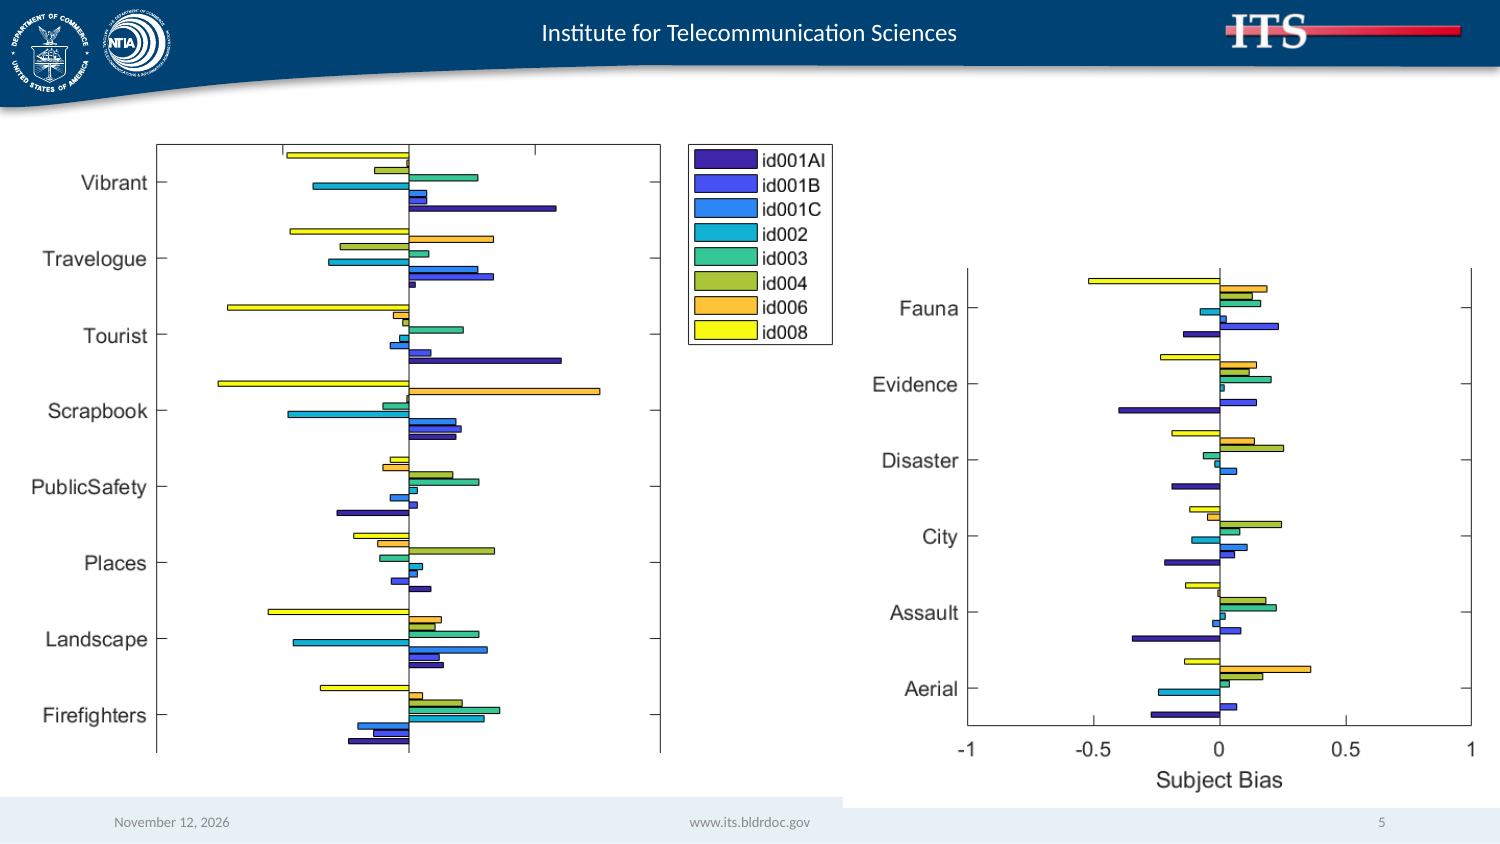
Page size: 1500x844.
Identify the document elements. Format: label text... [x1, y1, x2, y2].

footer www.its.bldrdoc.gov [496, 798, 1004, 844]
slide_number 5 [1059, 808, 1397, 844]
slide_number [103, 798, 441, 844]
picture [1218, 11, 1468, 51]
picture [31, 134, 1500, 808]
